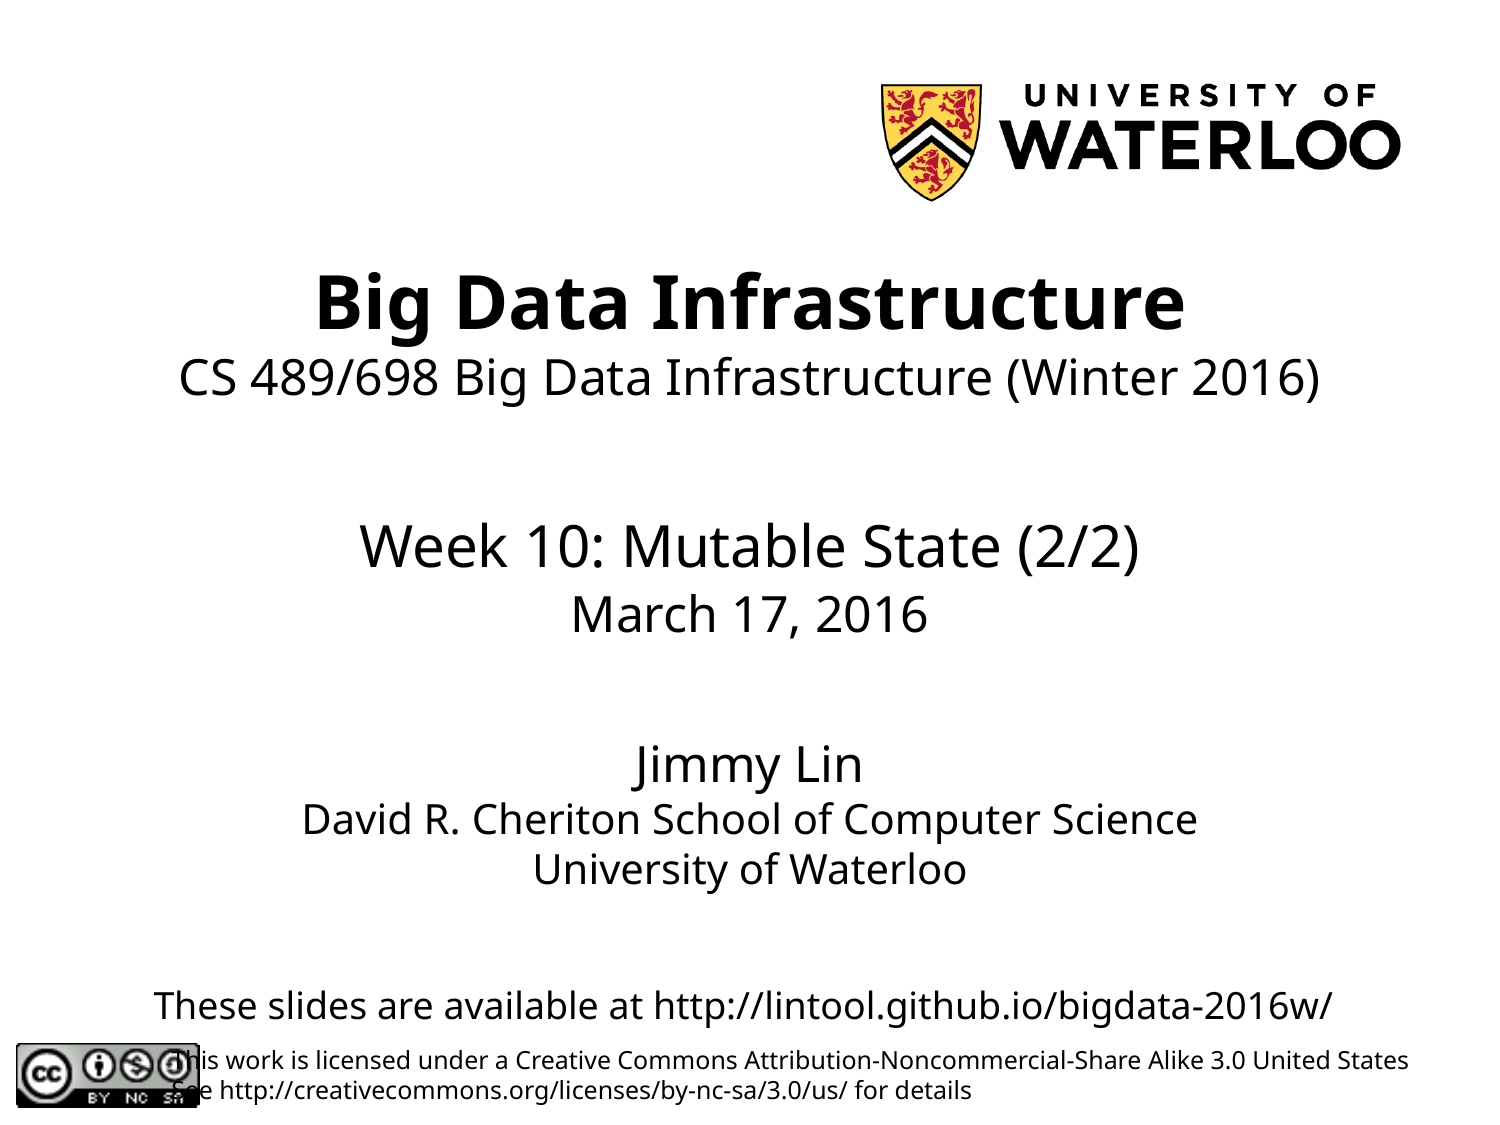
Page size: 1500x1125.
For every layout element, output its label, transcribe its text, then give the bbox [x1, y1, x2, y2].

text_box Week 10: Mutable State (2/2) [12, 487, 1488, 549]
text_box This work is licensed under a Creative Commons Attribution-Noncommercial-Share Alike 3.0 United States See http://creativecommons.org/licenses/by-nc-sa/3.0/us/ for details [156, 1037, 1426, 1113]
picture [16, 1042, 201, 1108]
text_box These slides are available at http://lintool.github.io/bigdata-2016w/ [138, 974, 1349, 1035]
text_box March 17, 2016 [12, 549, 1488, 675]
text_box Jimmy Lin David R. Cheriton School of Computer Science University of Waterloo [12, 750, 1488, 875]
text_box CS 489/698 Big Data Infrastructure (Winter 2016) [0, 337, 1500, 413]
text_box Big Data Infrastructure [12, 224, 1488, 337]
picture [778, 0, 1500, 290]
